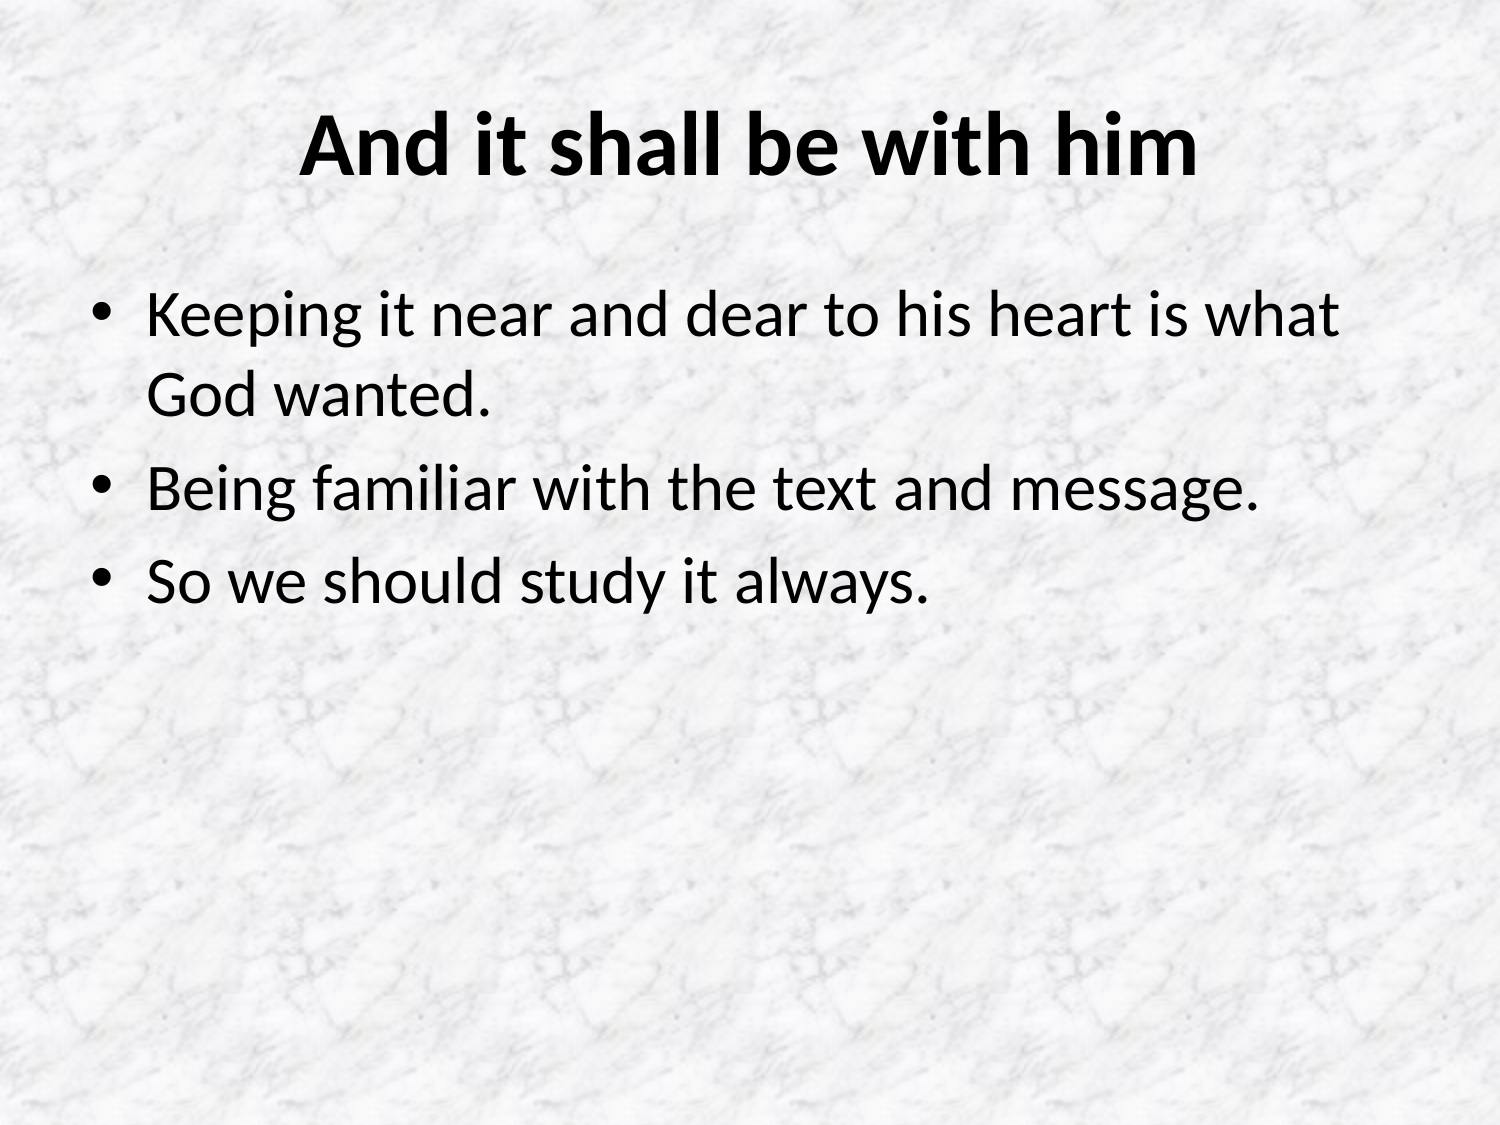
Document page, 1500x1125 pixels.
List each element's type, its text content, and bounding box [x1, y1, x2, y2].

title And it shall be with him [75, 45, 1425, 233]
list Keeping it near and dear to his heart is what God wanted. Being familiar with the text and message. So we should study it always. [75, 262, 1425, 1005]
